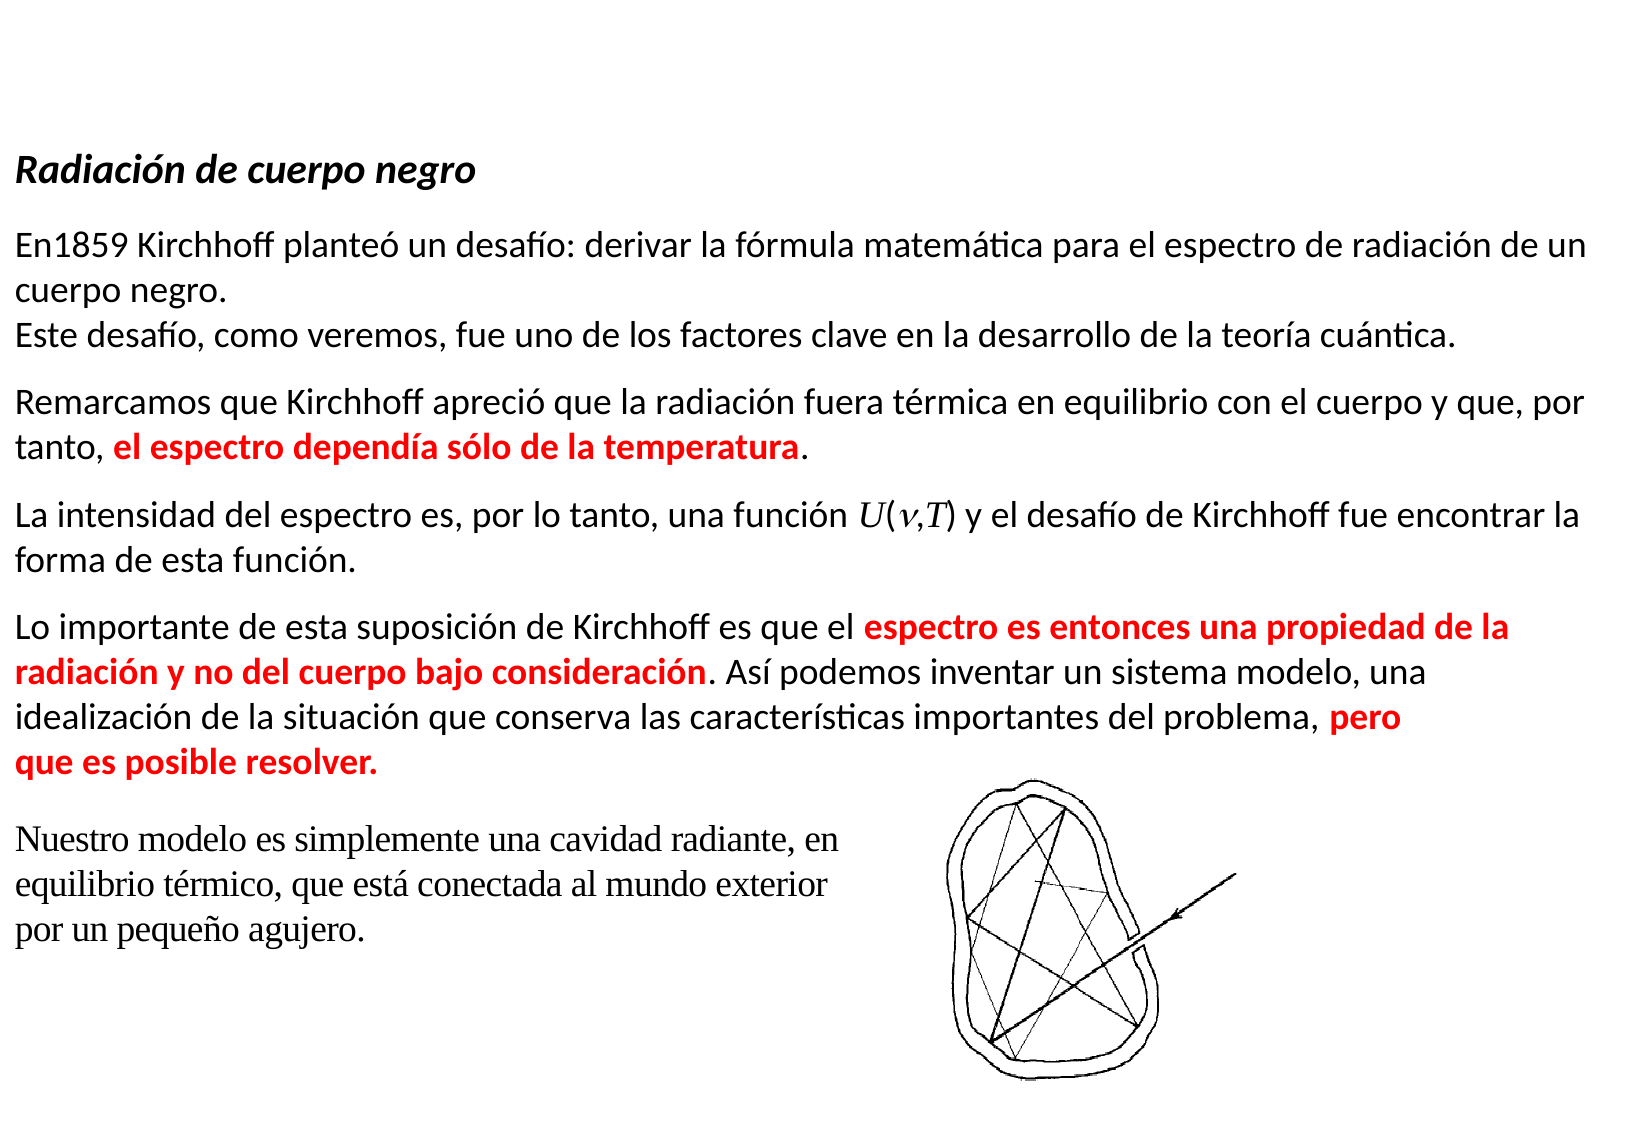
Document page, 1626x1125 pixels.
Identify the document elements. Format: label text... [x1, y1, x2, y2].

text_box En1859 Kirchhoff planteó un desafío: derivar la fórmula matemática para el espectro de radiación de un cuerpo negro. Este desafío, como veremos, fue uno de los factores clave en la desarrollo de la teoría cuántica. Remarcamos que Kirchhoff apreció que la radiación fuera térmica en equilibrio con el cuerpo y que, por tanto, el espectro dependía sólo de la temperatura. La intensidad del espectro es, por lo tanto, una función U(n,T) y el desafío de Kirchhoff fue encontrar la forma de esta función. Lo importante de esta suposición de Kirchhoff es que el espectro es entonces una propiedad de la radiación y no del cuerpo bajo consideración. Así podemos inventar un sistema modelo, una idealización de la situación que conserva las características importantes del problema, pero que es posible resolver. [0, 212, 1625, 790]
text_box Nuestro modelo es simplemente una cavidad radiante, en equilibrio térmico, que está conectada al mundo exterior por un pequeño agujero. [0, 806, 889, 957]
text_box Radiación de cuerpo negro [0, 134, 1625, 200]
picture [914, 758, 1244, 1097]
